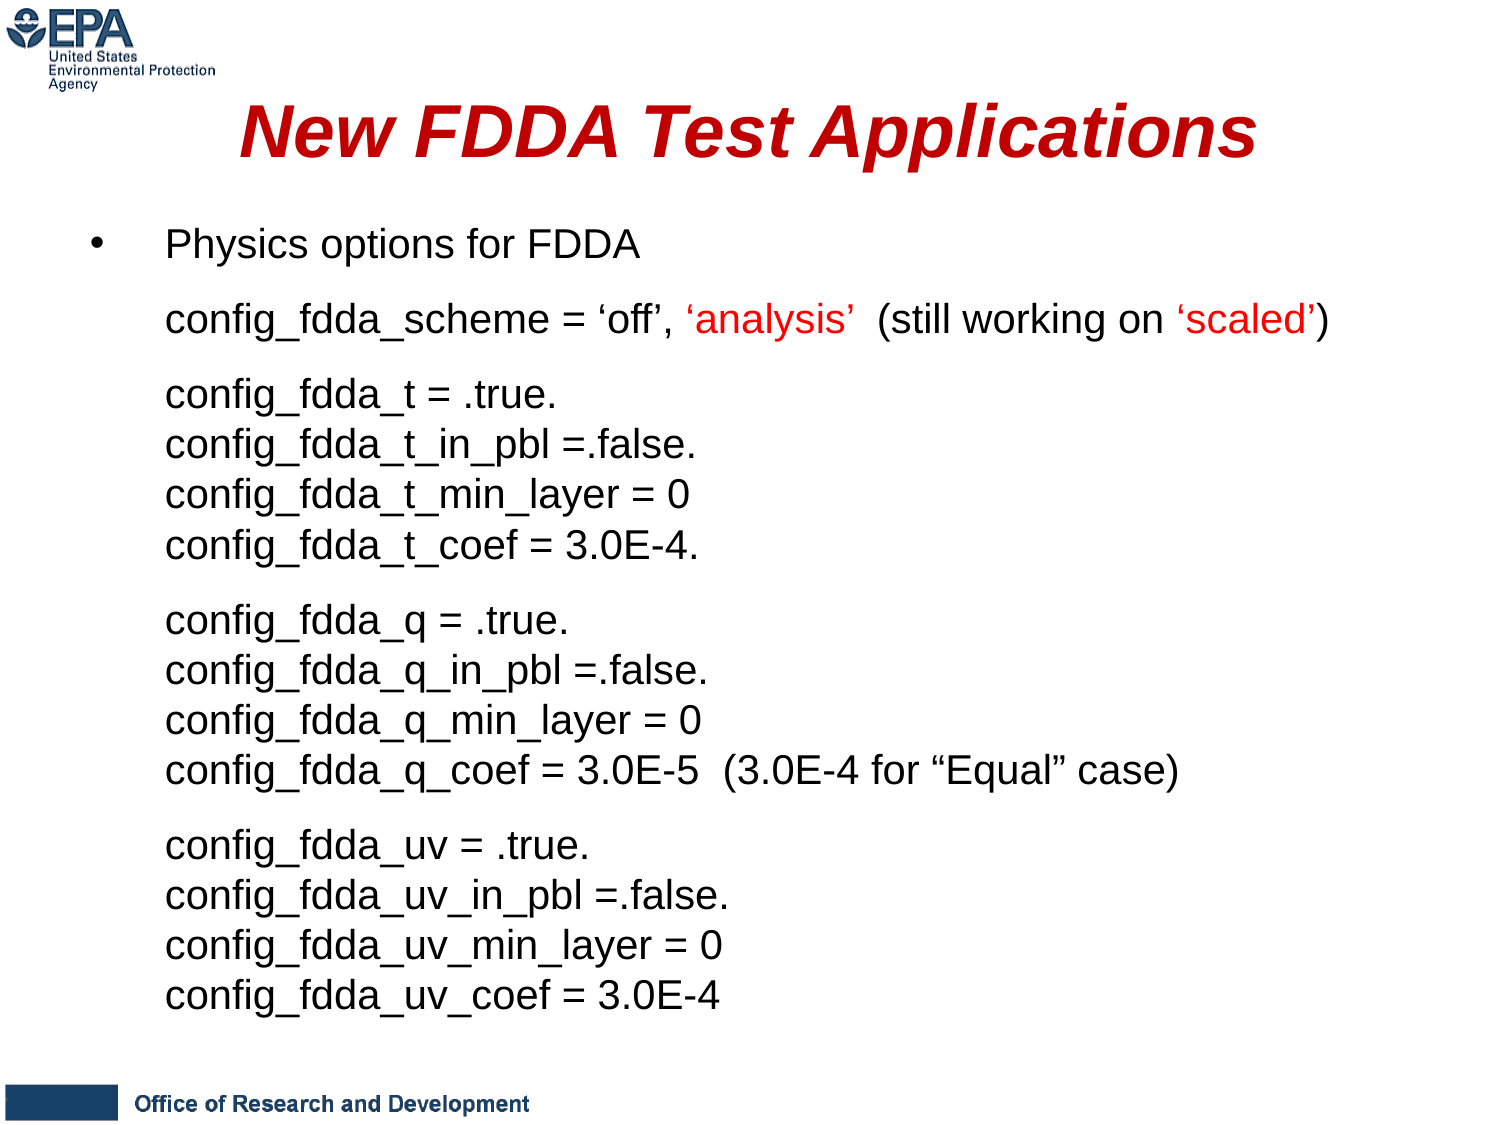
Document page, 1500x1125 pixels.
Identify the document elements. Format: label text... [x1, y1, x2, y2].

picture [0, 0, 226, 97]
text_box New FDDA Test Applications [194, 74, 1305, 180]
text_box Physics options for FDDA config_fdda_scheme = ‘off’, ‘analysis’ (still working on ‘scaled’) config_fdda_t = .true. config_fdda_t_in_pbl =.false. config_fdda_t_min_layer = 0 config_fdda_t_coef = 3.0E-4. config_fdda_q = .true. config_fdda_q_in_pbl =.false. config_fdda_q_min_layer = 0 config_fdda_q_coef = 3.0E-5 (3.0E-4 for “Equal” case) config_fdda_uv = .true. config_fdda_uv_in_pbl =.false. config_fdda_uv_min_layer = 0 config_fdda_uv_coef = 3.0E-4 [74, 209, 1425, 1025]
picture [0, 1079, 541, 1125]
